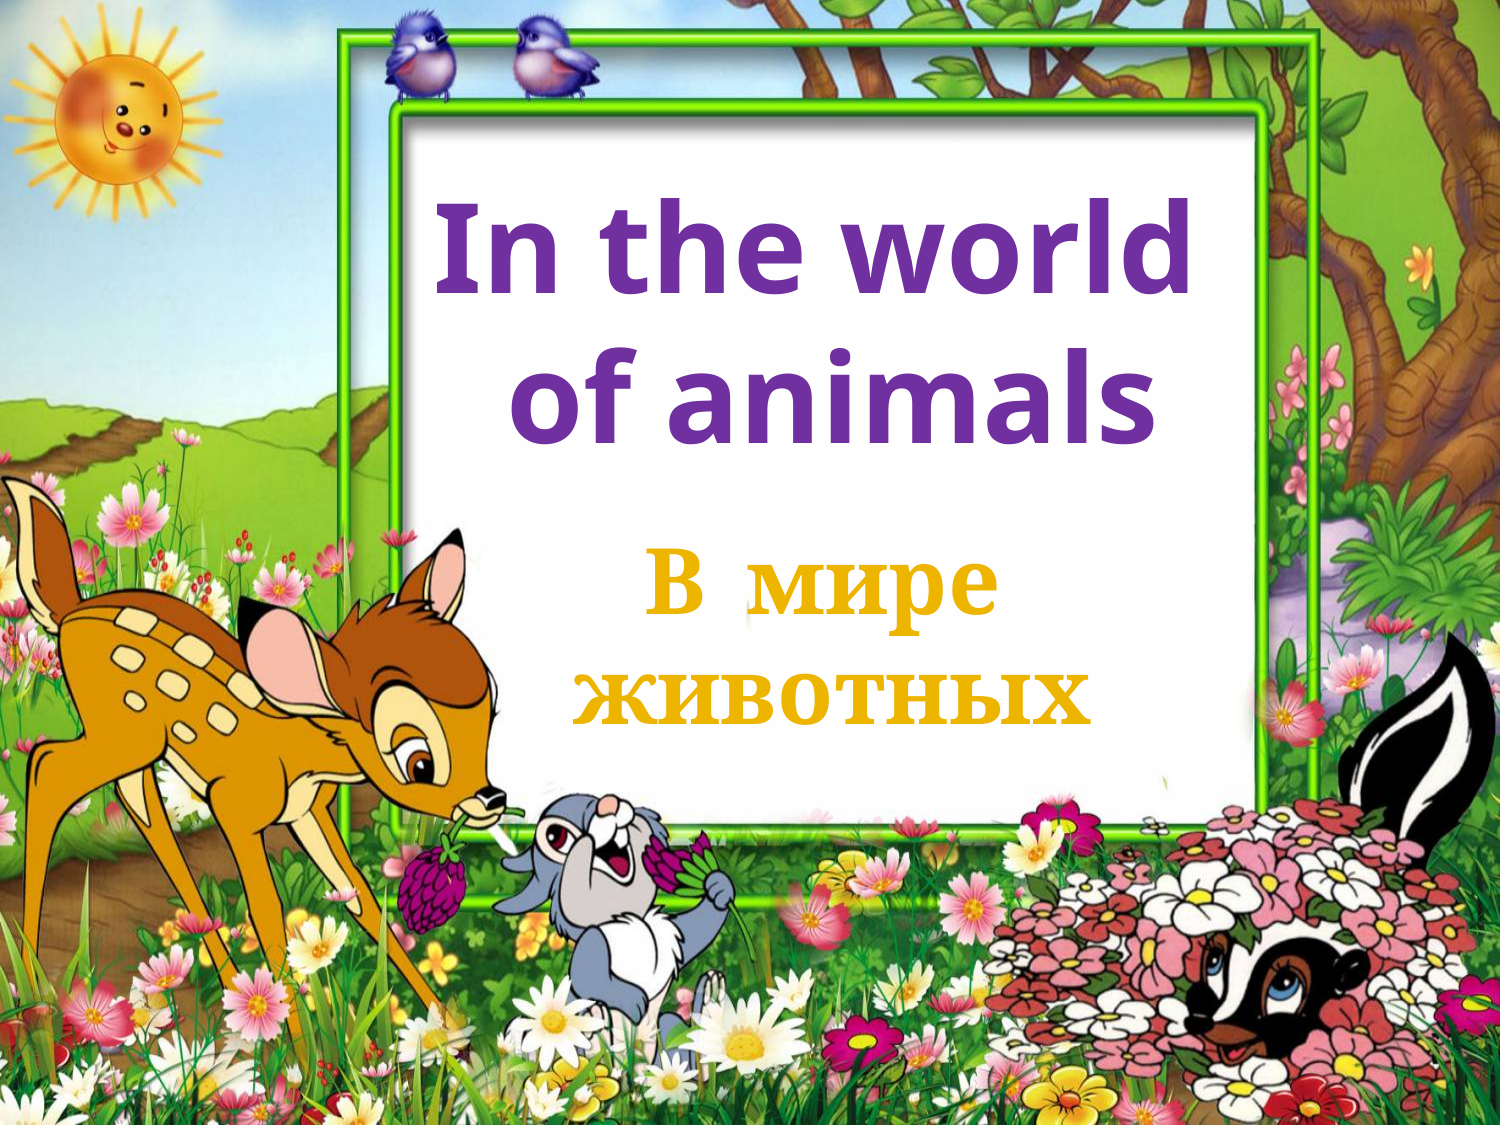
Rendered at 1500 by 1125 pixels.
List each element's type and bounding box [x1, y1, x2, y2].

list [0, 0, 1500, 1125]
